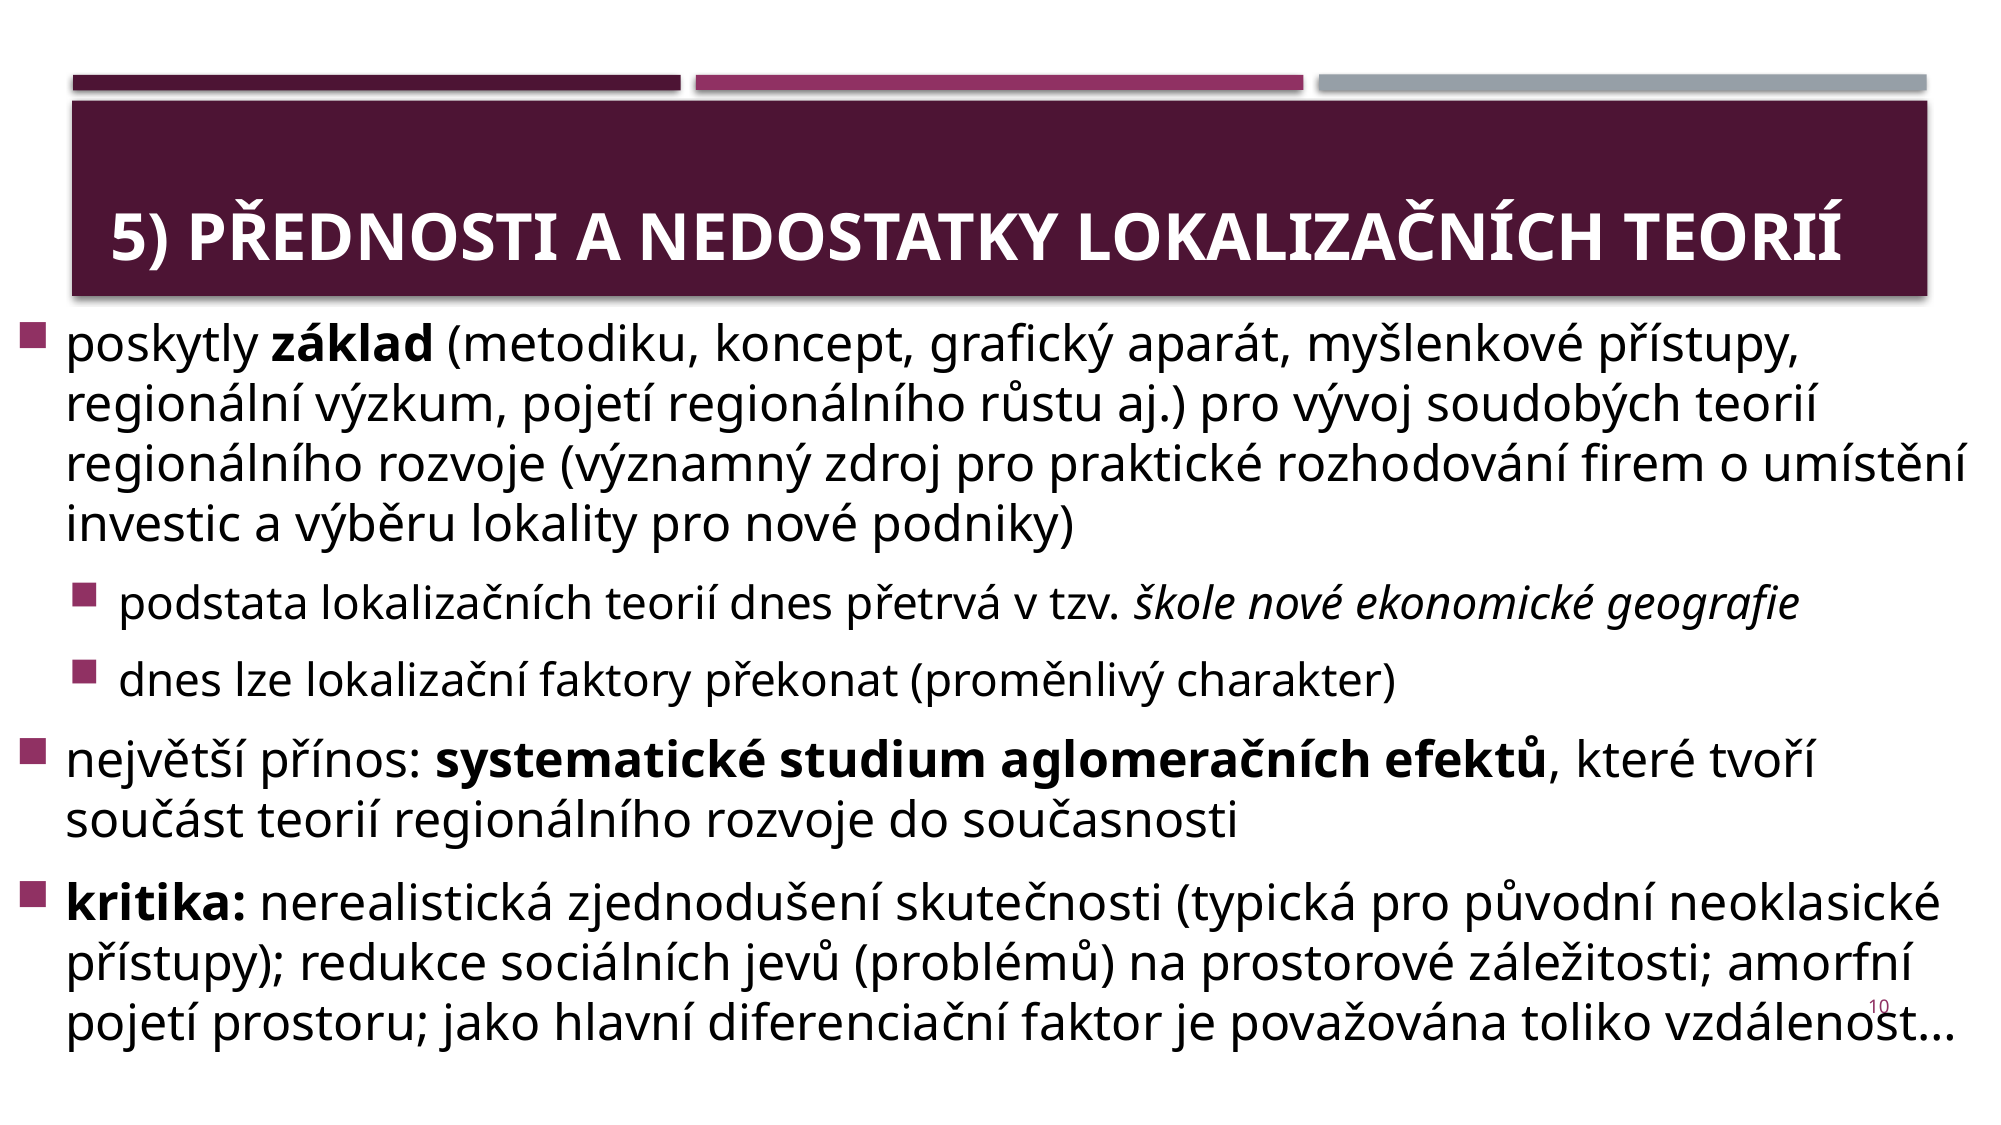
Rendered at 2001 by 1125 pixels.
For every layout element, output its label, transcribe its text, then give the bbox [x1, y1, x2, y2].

title 5) Přednosti a nedostatky lokalizačních teorií [95, 115, 1905, 282]
list poskytly základ (metodiku, koncept, grafický aparát, myšlenkové přístupy, regionální výzkum, pojetí regionálního růstu aj.) pro vývoj soudobých teorií regionálního rozvoje (významný zdroj pro praktické rozhodování firem o umístění investic a výběru lokality pro nové podniky) podstata lokalizačních teorií dnes přetrvá v tzv. škole nové ekonomické geografie dnes lze lokalizační faktory překonat (proměnlivý charakter) největší přínos: systematické studium aglomeračních efektů, které tvoří součást teorií regionálního rozvoje do současnosti kritika: nerealistická zjednodušení skutečnosti (typická pro původní neoklasické přístupy); redukce sociálních jevů (problémů) na prostorové záležitosti; amorfní pojetí prostoru; jako hlavní diferenciační faktor je považována toliko vzdálenost… [0, 304, 2000, 1108]
slide_number 10 [1732, 977, 1905, 1037]
